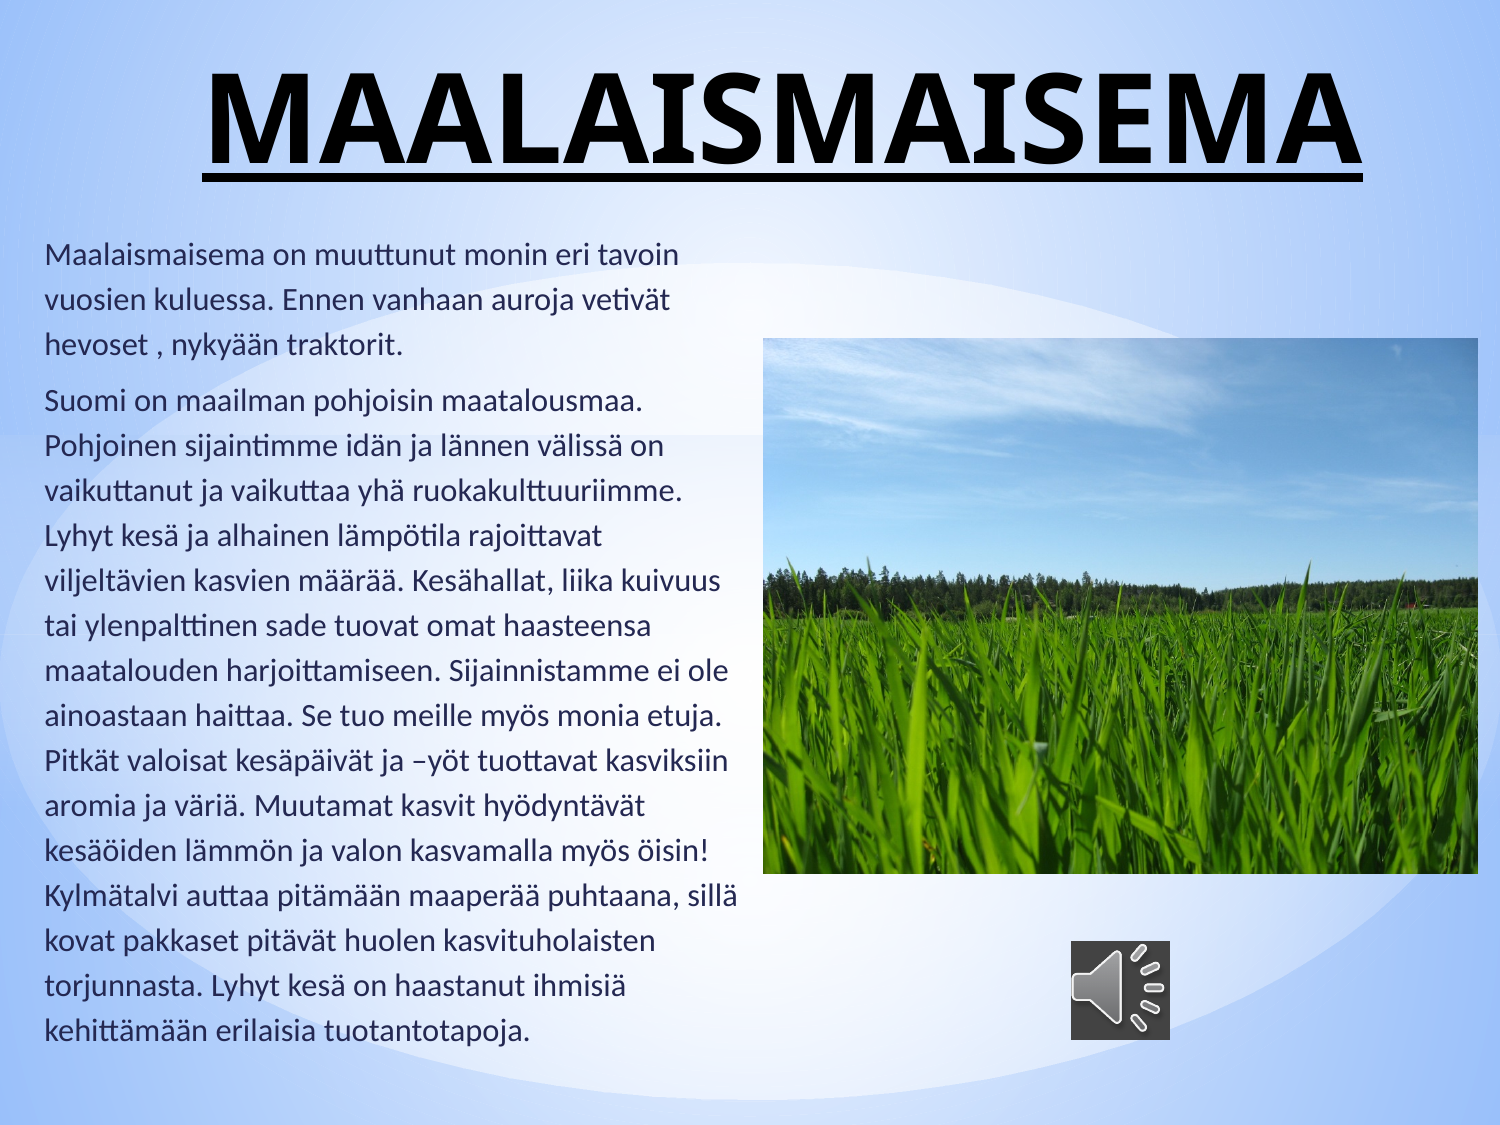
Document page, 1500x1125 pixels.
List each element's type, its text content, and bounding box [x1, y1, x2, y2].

title MAALAISMAISEMA [123, 30, 1412, 244]
picture [763, 337, 1478, 874]
subtitle Maalaismaisema on muuttunut monin eri tavoin vuosien kuluessa. Ennen vanhaan auroja vetivät hevoset , nykyään traktorit. Suomi on maailman pohjoisin maatalousmaa. Pohjoinen sijaintimme idän ja lännen välissä on vaikuttanut ja vaikuttaa yhä ruokakulttuuriimme. Lyhyt kesä ja alhainen lämpötila rajoittavat viljeltävien kasvien määrää. Kesähallat, liika kuivuus tai ylenpalttinen sade tuovat omat haasteensa maatalouden harjoittamiseen. Sijainnistamme ei ole ainoastaan haittaa. Se tuo meille myös monia etuja. Pitkät valoisat kesäpäivät ja –yöt tuottavat kasviksiin aromia ja väriä. Muutamat kasvit hyödyntävät kesäöiden lämmön ja valon kasvamalla myös öisin! Kylmätalvi auttaa pitämään maaperää puhtaana, sillä kovat pakkaset pitävät huolen kasvituholaisten torjunnasta. Lyhyt kesä on haastanut ihmisiä kehittämään erilaisia tuotantotapoja. [29, 219, 762, 1094]
picture [1070, 940, 1171, 1041]
